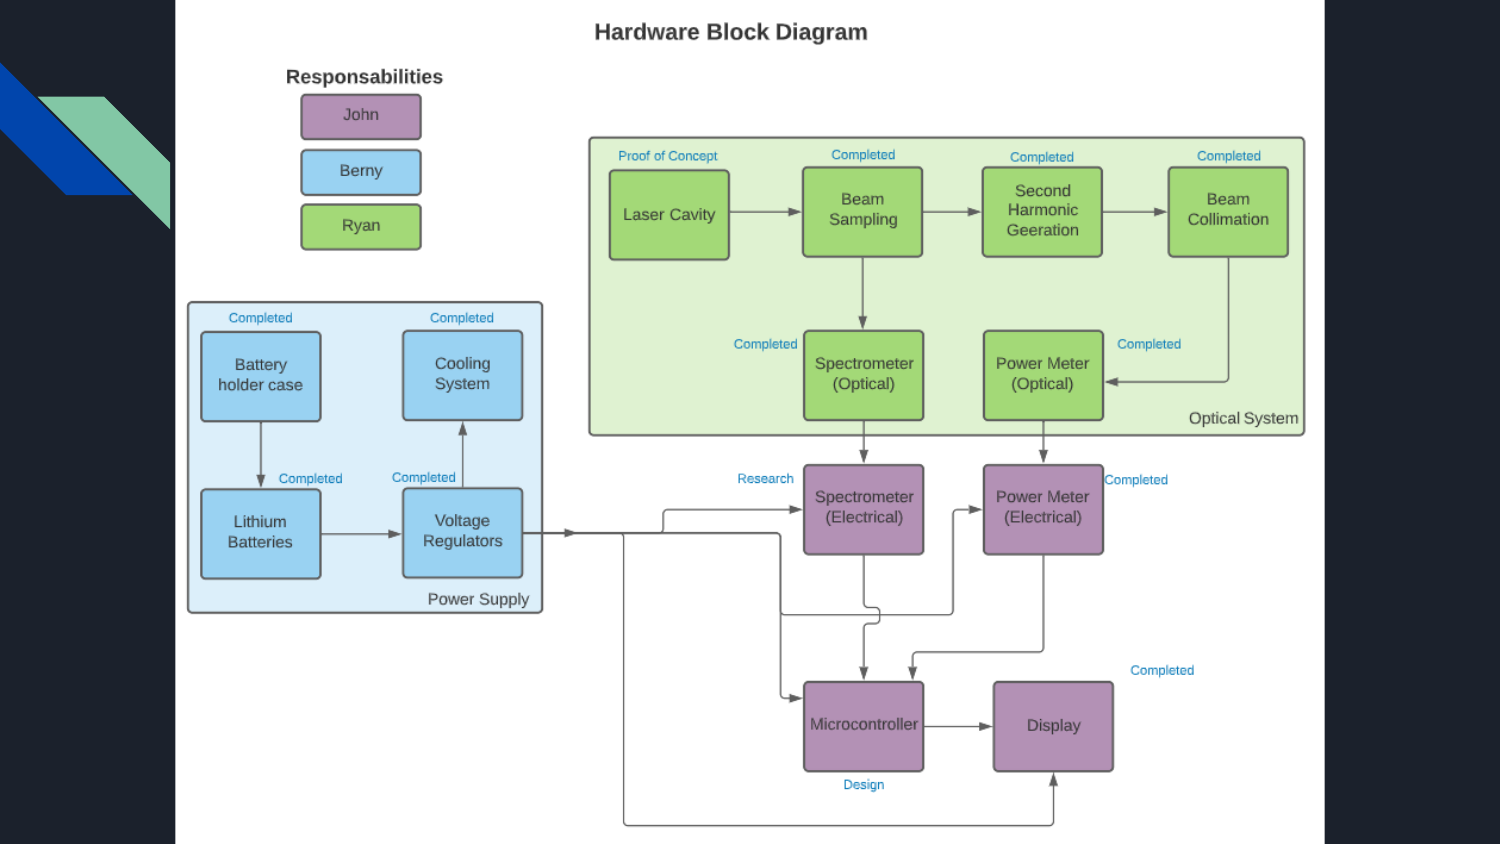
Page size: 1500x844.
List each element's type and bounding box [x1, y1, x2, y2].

picture [175, 0, 1325, 844]
